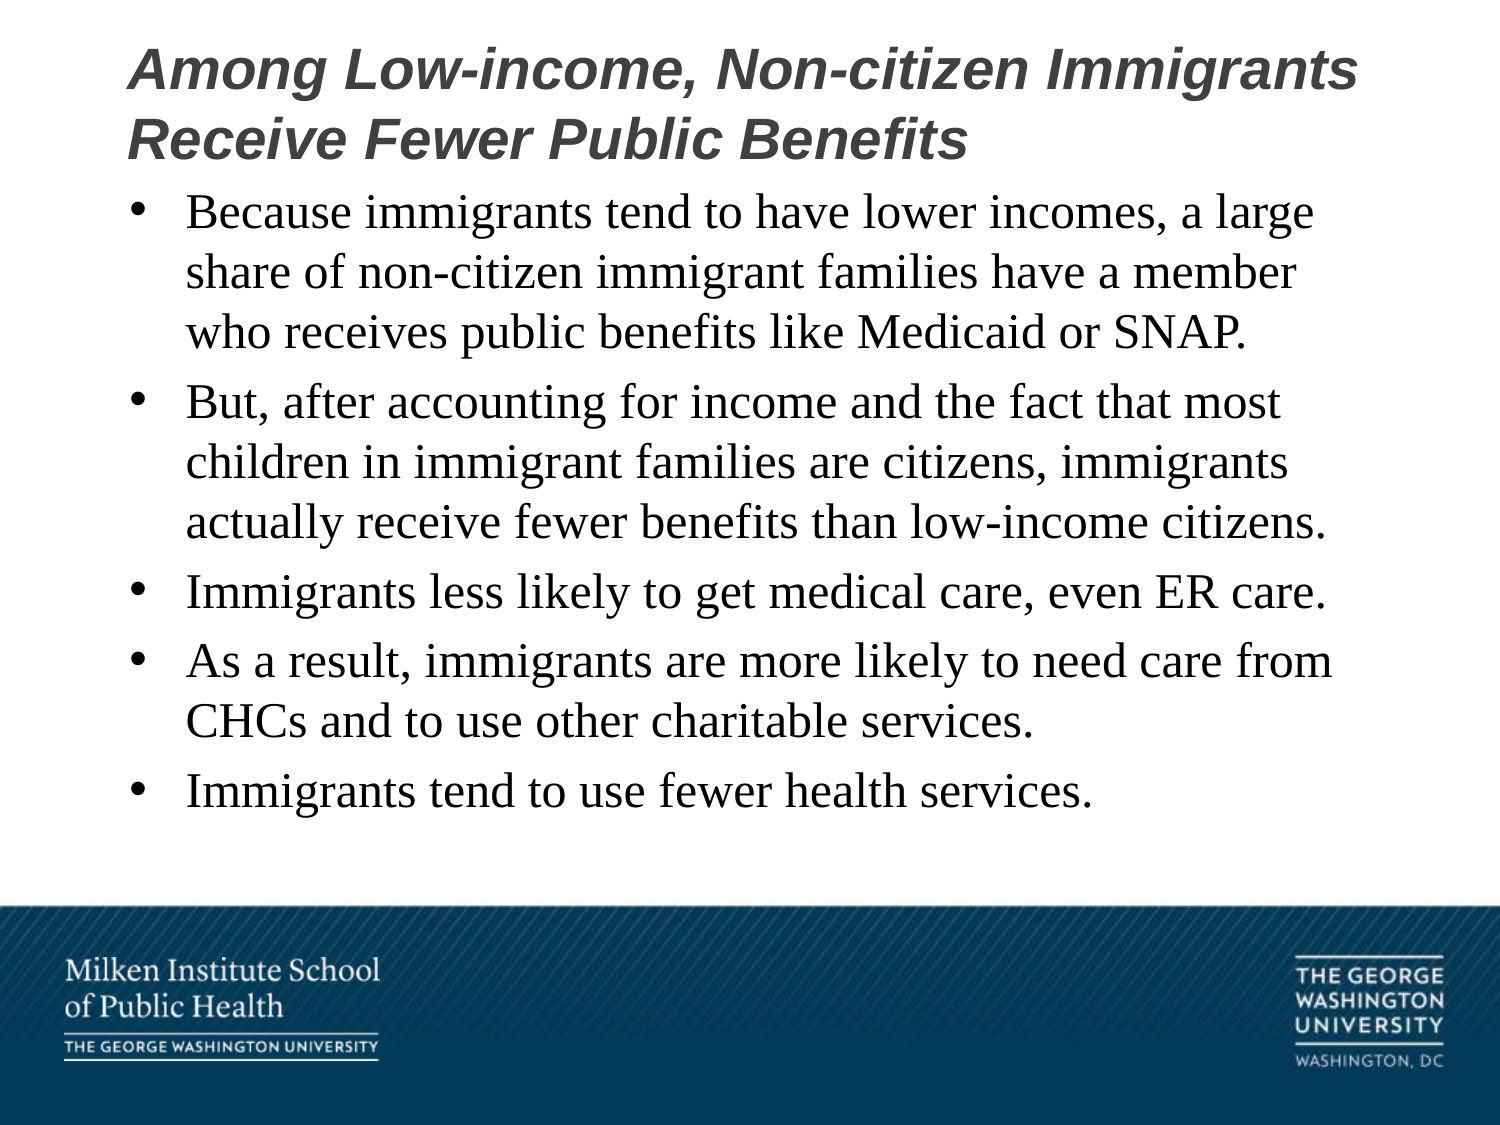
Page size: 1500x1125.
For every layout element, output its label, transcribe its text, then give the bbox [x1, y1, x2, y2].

picture [185, 1041, 202, 1052]
picture [355, 1041, 378, 1052]
picture [65, 1041, 85, 1052]
picture [0, 0, 1500, 1076]
picture [160, 1041, 166, 1052]
picture [235, 1041, 279, 1052]
picture [346, 1041, 352, 1052]
picture [335, 1041, 343, 1052]
picture [285, 1041, 307, 1052]
picture [172, 1041, 184, 1052]
picture [101, 1041, 110, 1052]
title Among Low-income, Non-citizen Immigrants Receive Fewer Public Benefits [112, 23, 1386, 155]
picture [310, 1041, 332, 1052]
picture [205, 1041, 215, 1052]
picture [88, 1041, 95, 1052]
list Because immigrants tend to have lower incomes, a large share of non-citizen immigrant families have a member who receives public benefits like Medicaid or SNAP. But, after accounting for income and the fact that most children in immigrant families are citizens, immigrants actually receive fewer benefits than low-income citizens. Immigrants less likely to get medical care, even ER care. As a result, immigrants are more likely to need care from CHCs and to use other charitable services. Immigrants tend to use fewer health services. [114, 170, 1386, 889]
picture [223, 1041, 232, 1052]
picture [113, 1041, 157, 1052]
